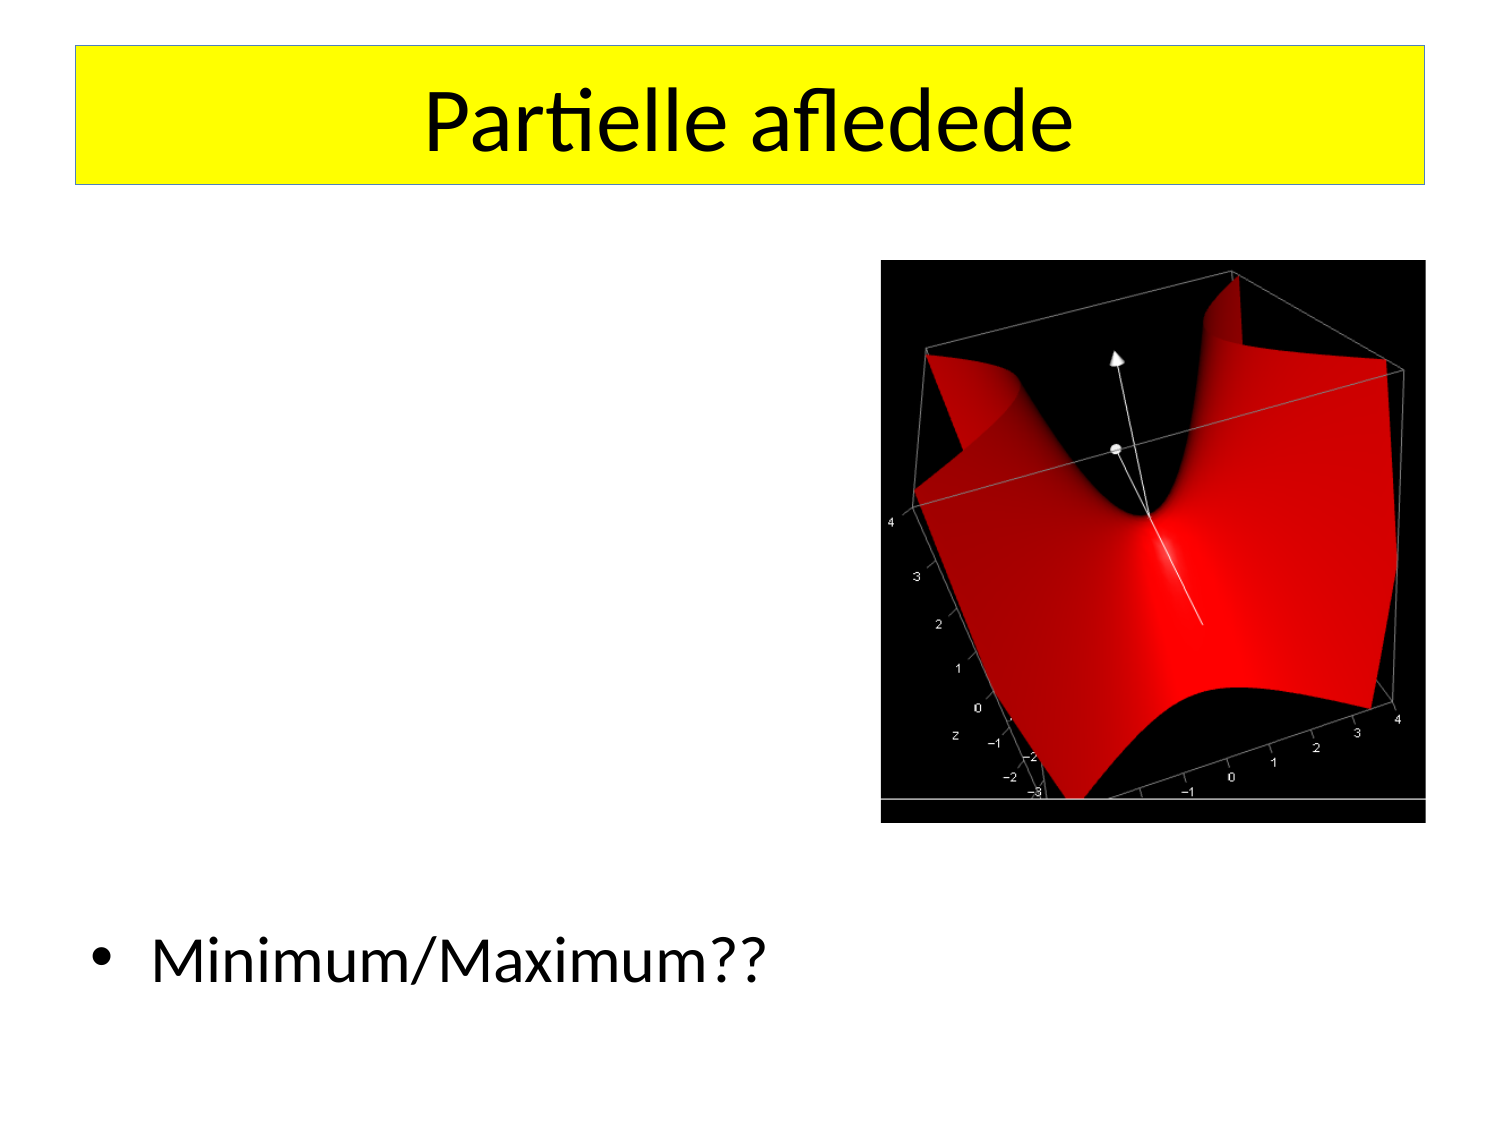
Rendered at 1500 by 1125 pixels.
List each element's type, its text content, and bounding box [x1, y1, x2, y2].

title Partielle afledede [75, 45, 1425, 185]
picture [880, 260, 1426, 823]
